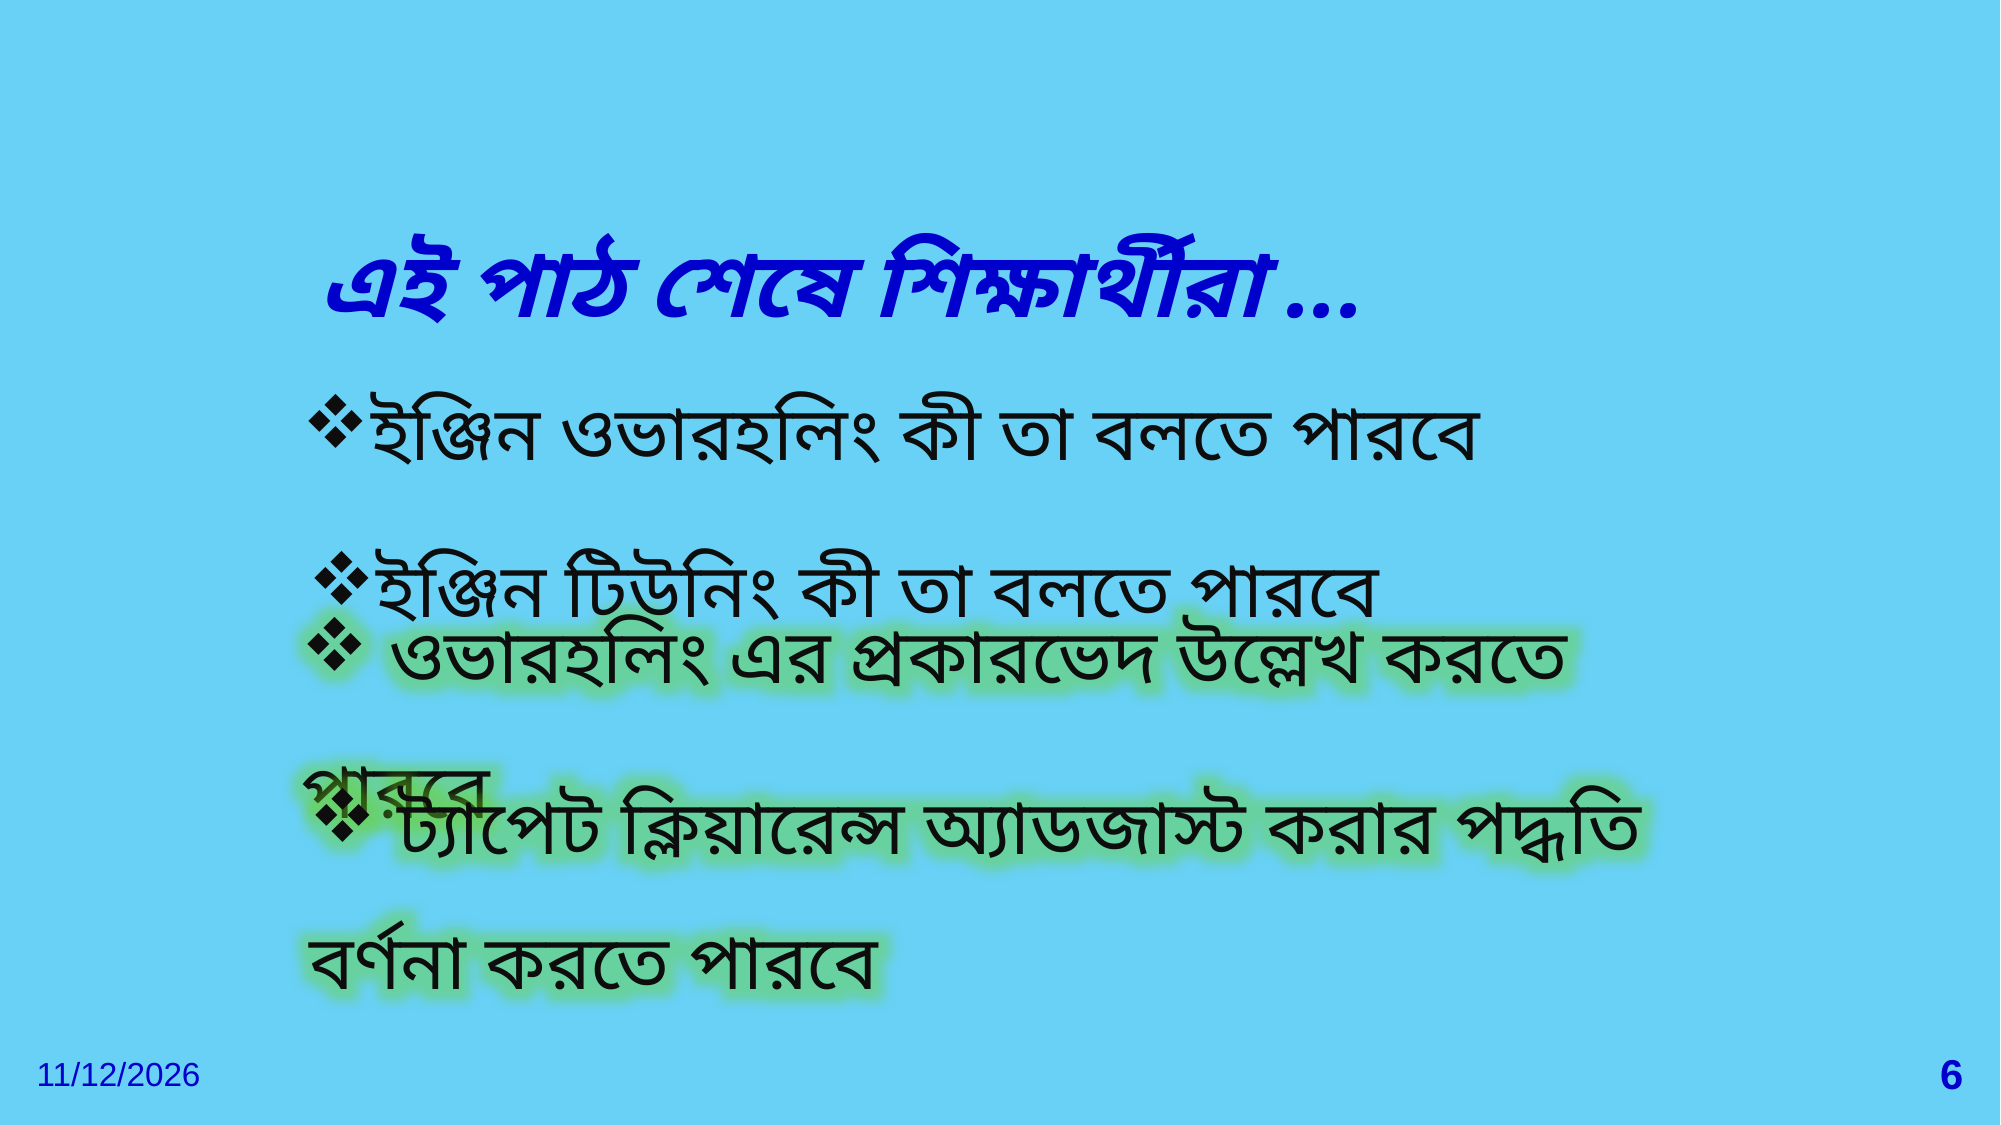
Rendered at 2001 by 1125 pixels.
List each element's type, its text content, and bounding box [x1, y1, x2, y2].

text_box ওভারহলিং এর প্রকারভেদ উল্লেখ করতে পারবে [285, 668, 1724, 775]
text_box ইঞ্জিন টিউনিং কী তা বলতে পারবে [293, 512, 1892, 618]
slide_number 25-Jul-21 [21, 1042, 472, 1103]
slide_number 6 [1528, 1042, 1979, 1103]
text_box ট্যাপেট ক্লিয়ারেন্স অ্যাডজাস্ট করার পদ্ধতি বর্ণনা করতে পারবে [294, 816, 1812, 923]
text_box এই পাঠ শেষে শিক্ষার্থীরা ... [297, 217, 1418, 344]
text_box ইঞ্জিন ওভারহলিং কী তা বলতে পারবে [287, 355, 1801, 461]
